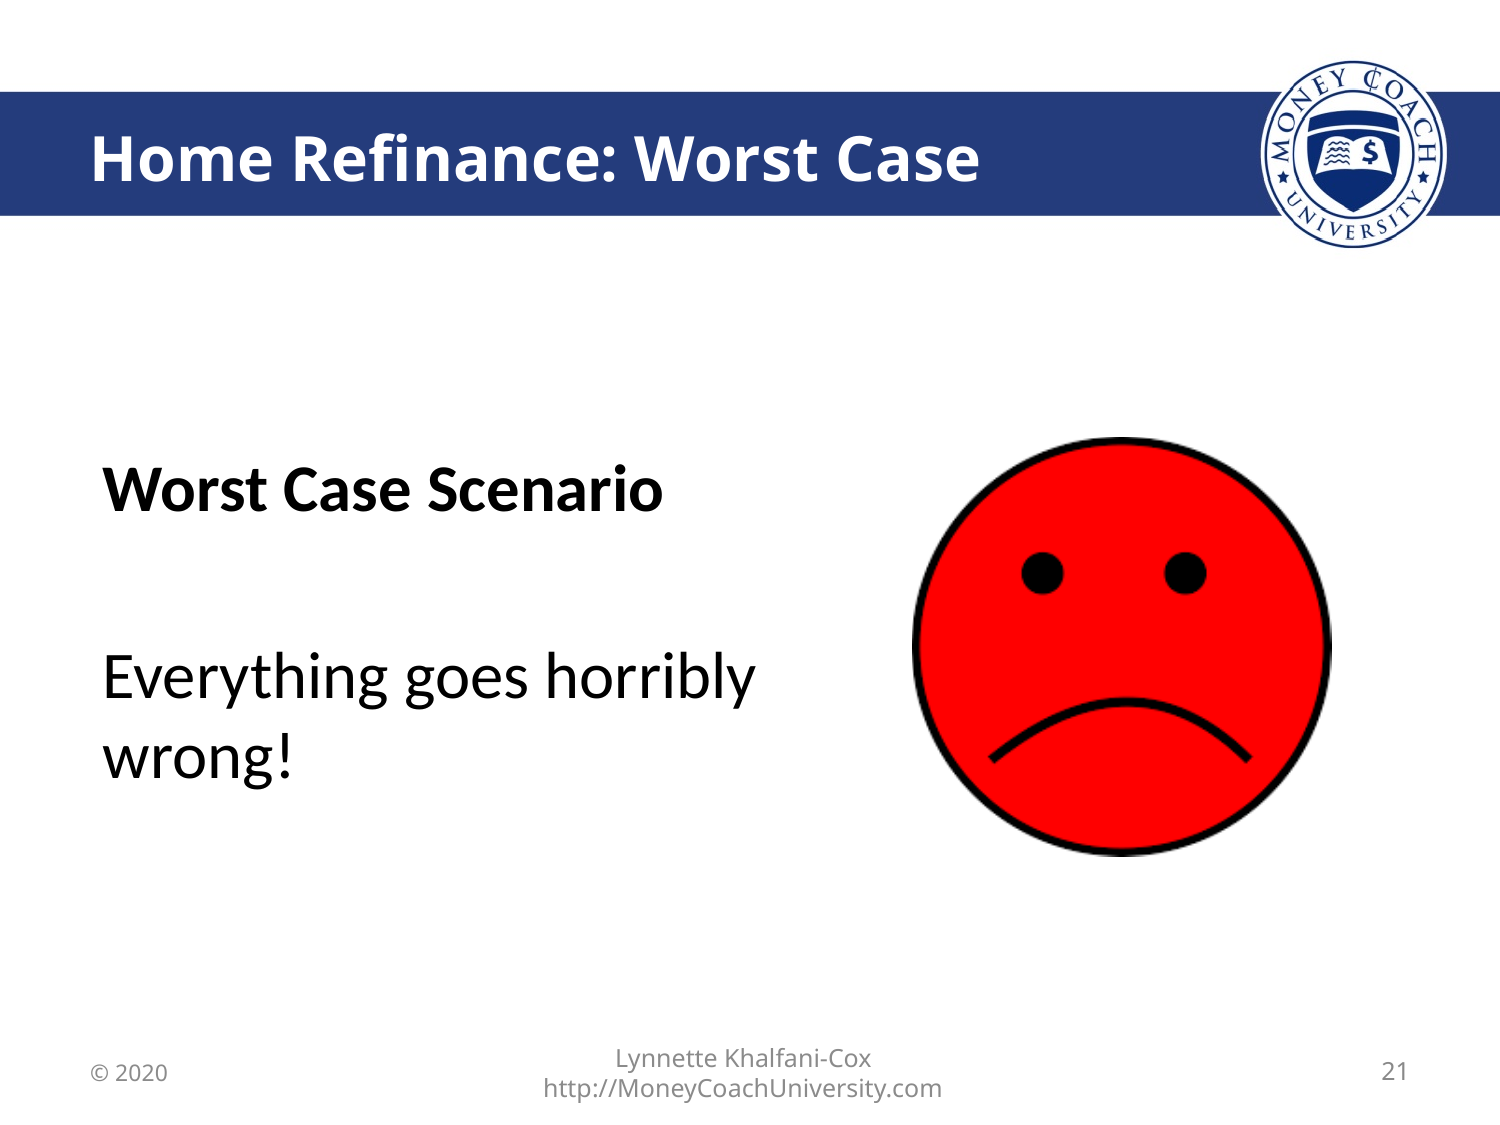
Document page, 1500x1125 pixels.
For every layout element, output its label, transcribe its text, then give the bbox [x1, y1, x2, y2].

text_box Home Refinance: Worst Case [74, 99, 1263, 213]
slide_number 21 [1074, 1042, 1425, 1103]
picture [0, 0, 1500, 259]
footer Lynnette Khalfani-Cox http://MoneyCoachUniversity.com [512, 1042, 988, 1103]
slide_number © 2020 [75, 1042, 425, 1103]
picture [912, 437, 1332, 857]
list Worst Case Scenario Everything goes horribly wrong! [87, 437, 913, 875]
